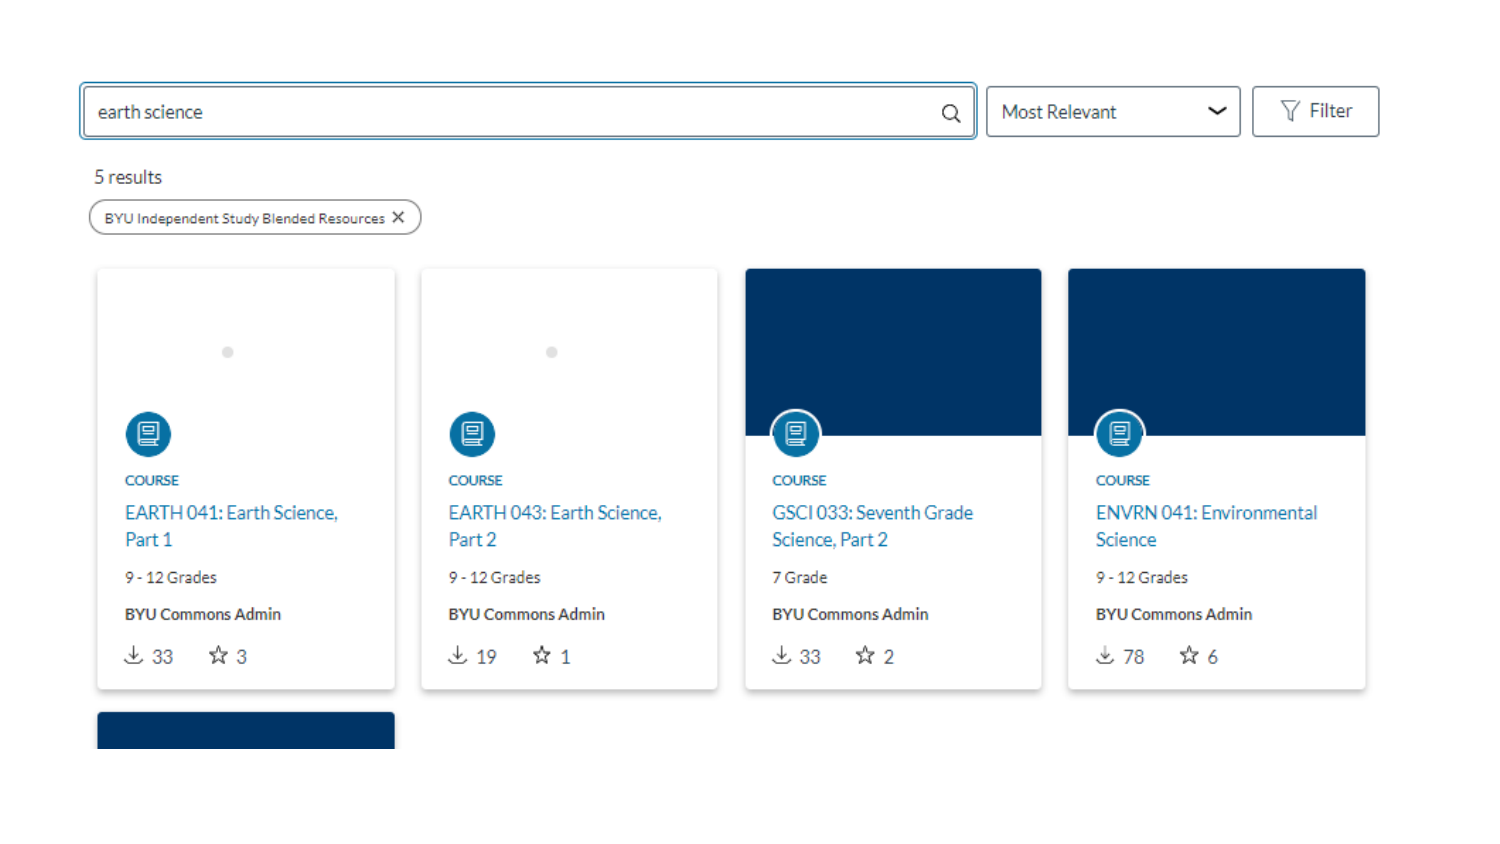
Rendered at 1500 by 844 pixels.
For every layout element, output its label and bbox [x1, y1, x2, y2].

picture [51, 65, 1418, 749]
